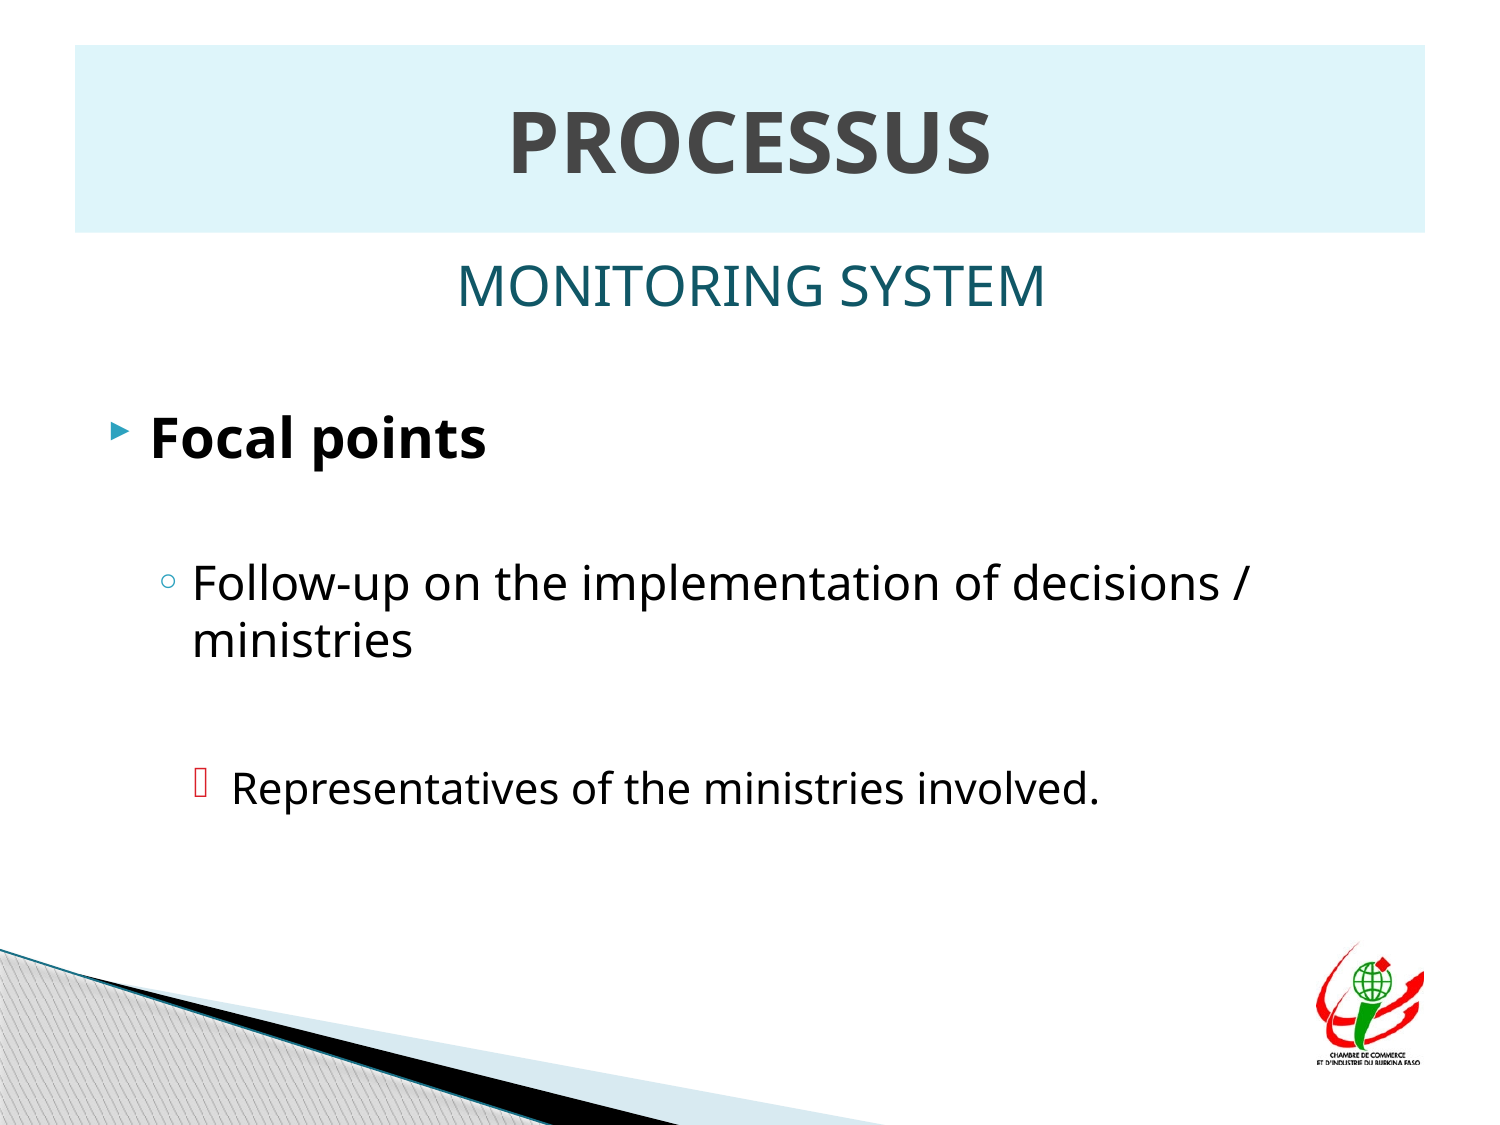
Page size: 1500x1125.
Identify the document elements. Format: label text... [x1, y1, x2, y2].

list MONITORING SYSTEM Focal points Follow-up on the implementation of decisions / ministries Representatives of the ministries involved. [75, 243, 1425, 986]
title PROCESSUS [75, 45, 1425, 233]
picture [1316, 940, 1424, 1065]
